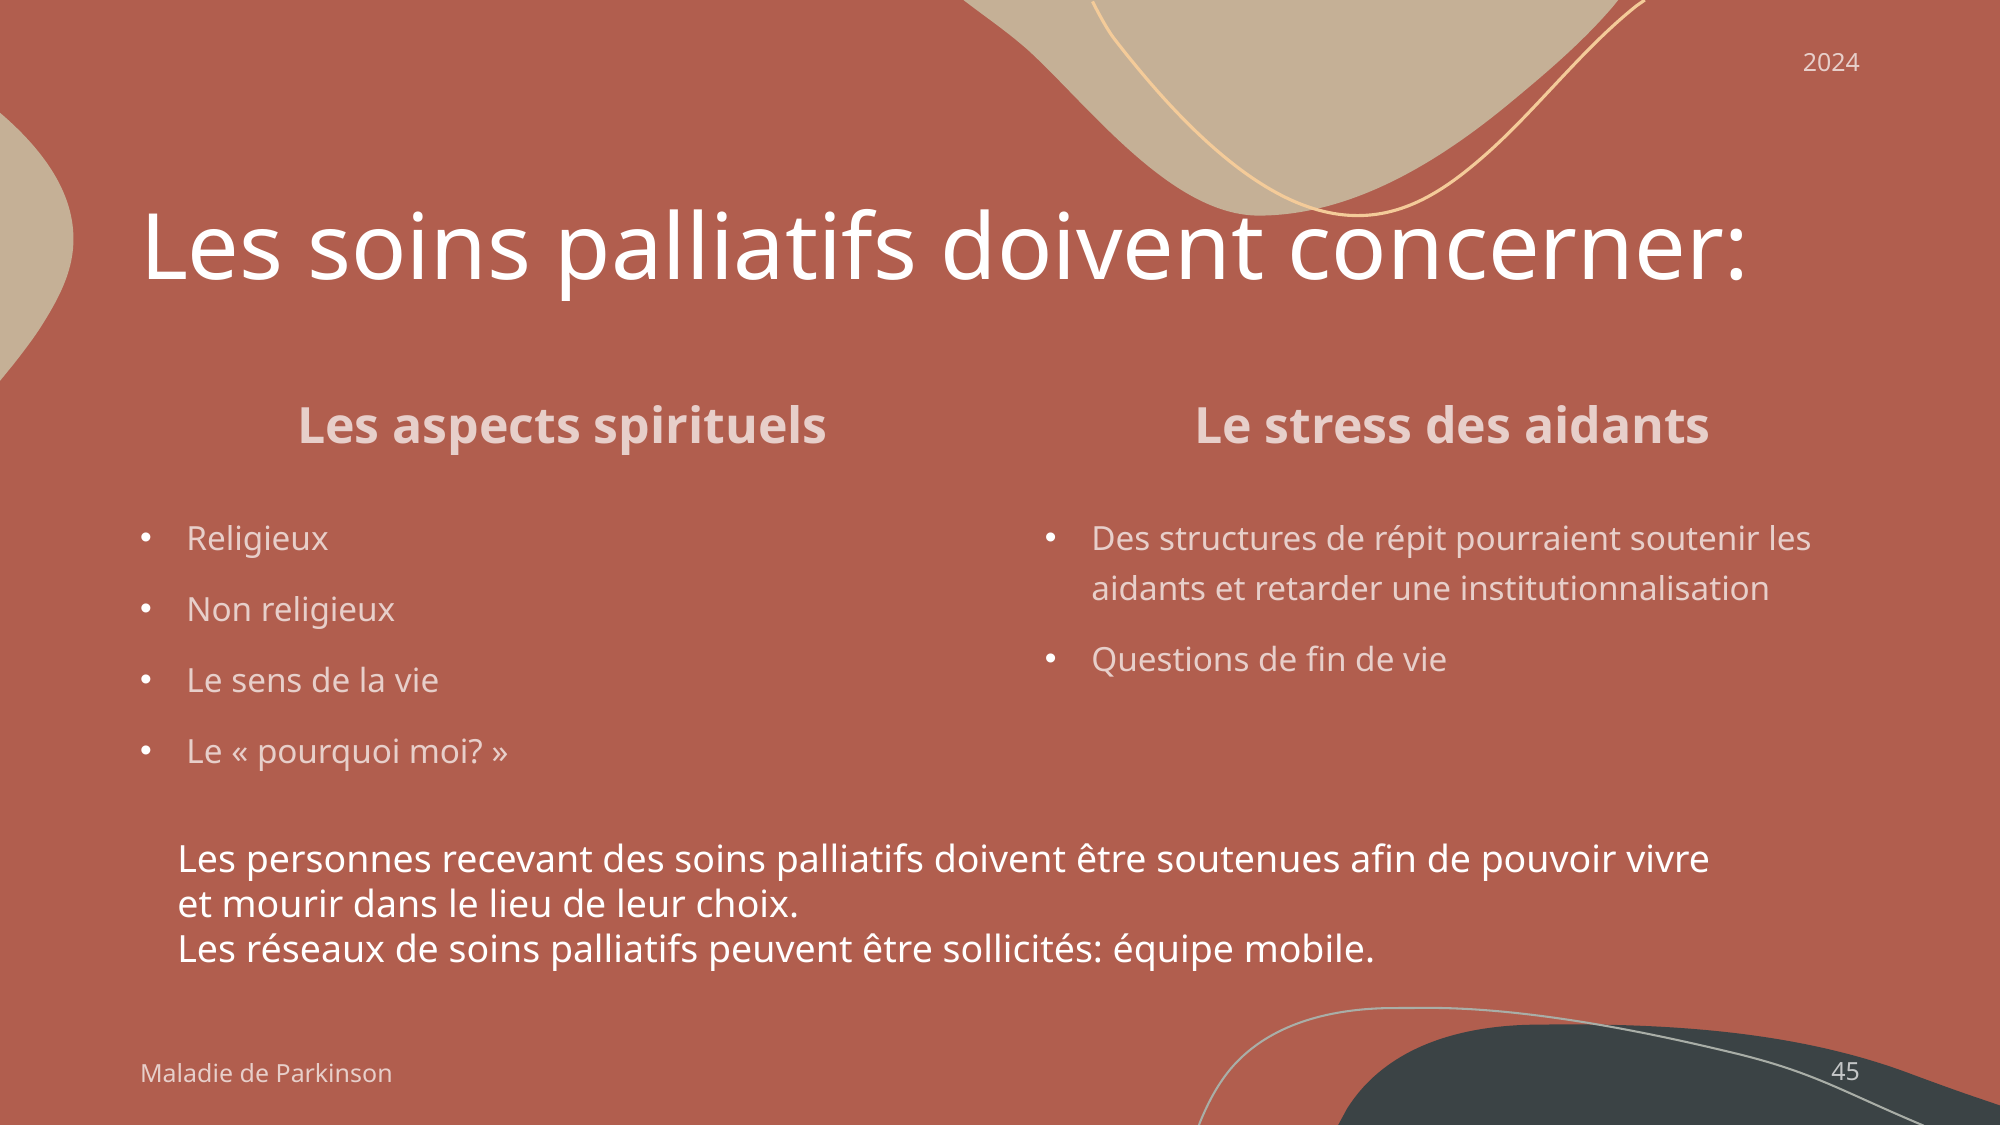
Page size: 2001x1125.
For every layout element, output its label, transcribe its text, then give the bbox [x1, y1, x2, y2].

slide_number 45 [1625, 1042, 1875, 1103]
list Des structures de répit pourraient soutenir les aidants et retarder une institutionnalisation Questions de fin de vie [1029, 500, 1875, 786]
list Religieux Non religieux Le sens de la vie Le « pourquoi moi? » [125, 500, 1000, 829]
footer Maladie de Parkinson [125, 1042, 1210, 1103]
slide_number 2024 [1540, 31, 1875, 92]
title Les soins palliatifs doivent concerner: [125, 125, 1875, 375]
list Le stress des aidants [1029, 331, 1875, 500]
text_box Les personnes recevant des soins palliatifs doivent être soutenues afin de pouvoir vivre et mourir dans le lieu de leur choix. Les réseaux de soins palliatifs peuvent être sollicités: équipe mobile. [162, 828, 1768, 978]
list Les aspects spirituels [125, 331, 1000, 500]
